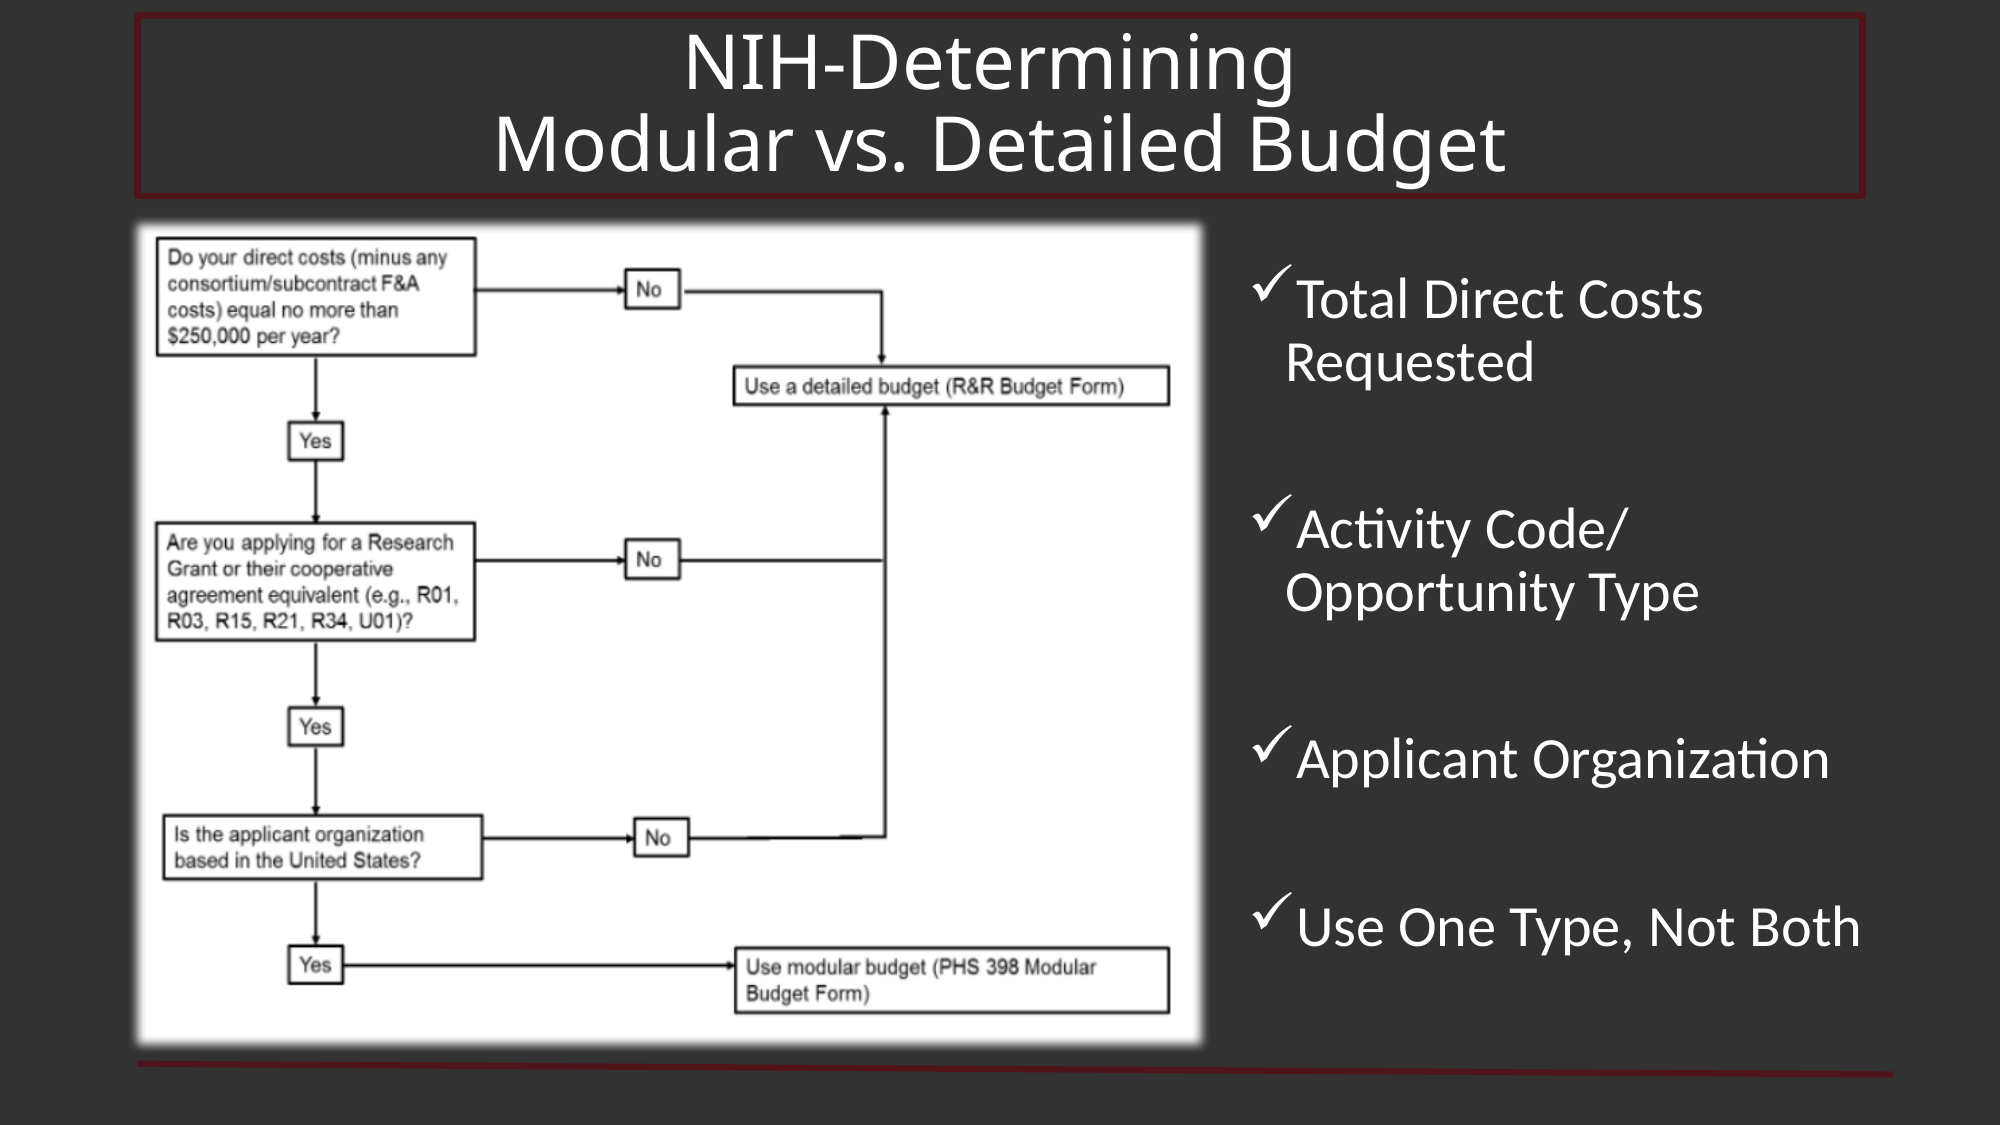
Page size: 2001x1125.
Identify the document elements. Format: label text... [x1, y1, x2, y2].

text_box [137, 1063, 1894, 1075]
picture [128, 215, 1211, 1054]
title NIH-Determining Modular vs. Detailed Budget [137, 15, 1863, 197]
list Total Direct Costs Requested Activity Code/ Opportunity Type Applicant Organization Use One Type, Not Both [1232, 260, 1907, 975]
